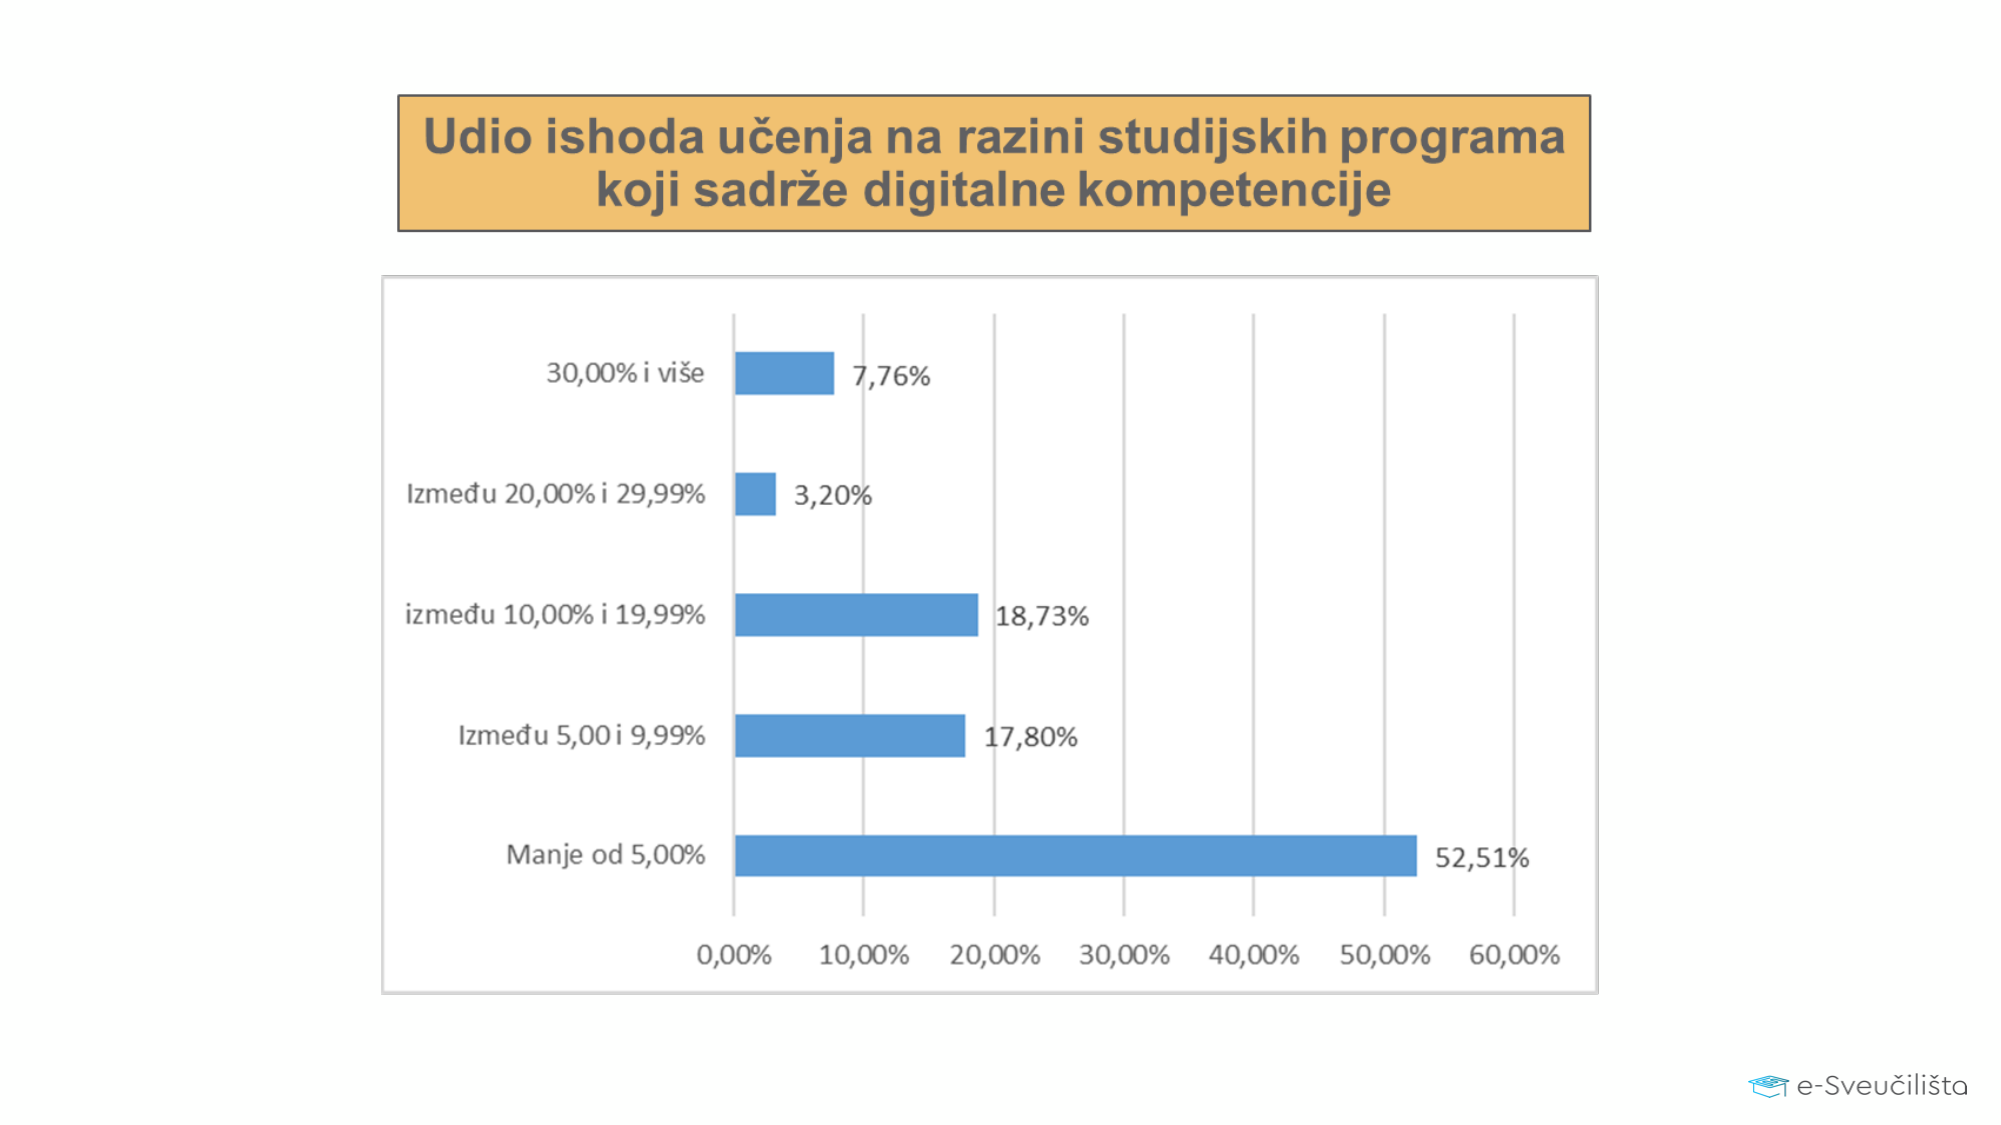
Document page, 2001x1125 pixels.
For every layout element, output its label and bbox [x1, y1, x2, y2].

picture [1748, 1073, 1967, 1098]
picture [381, 91, 1609, 1026]
